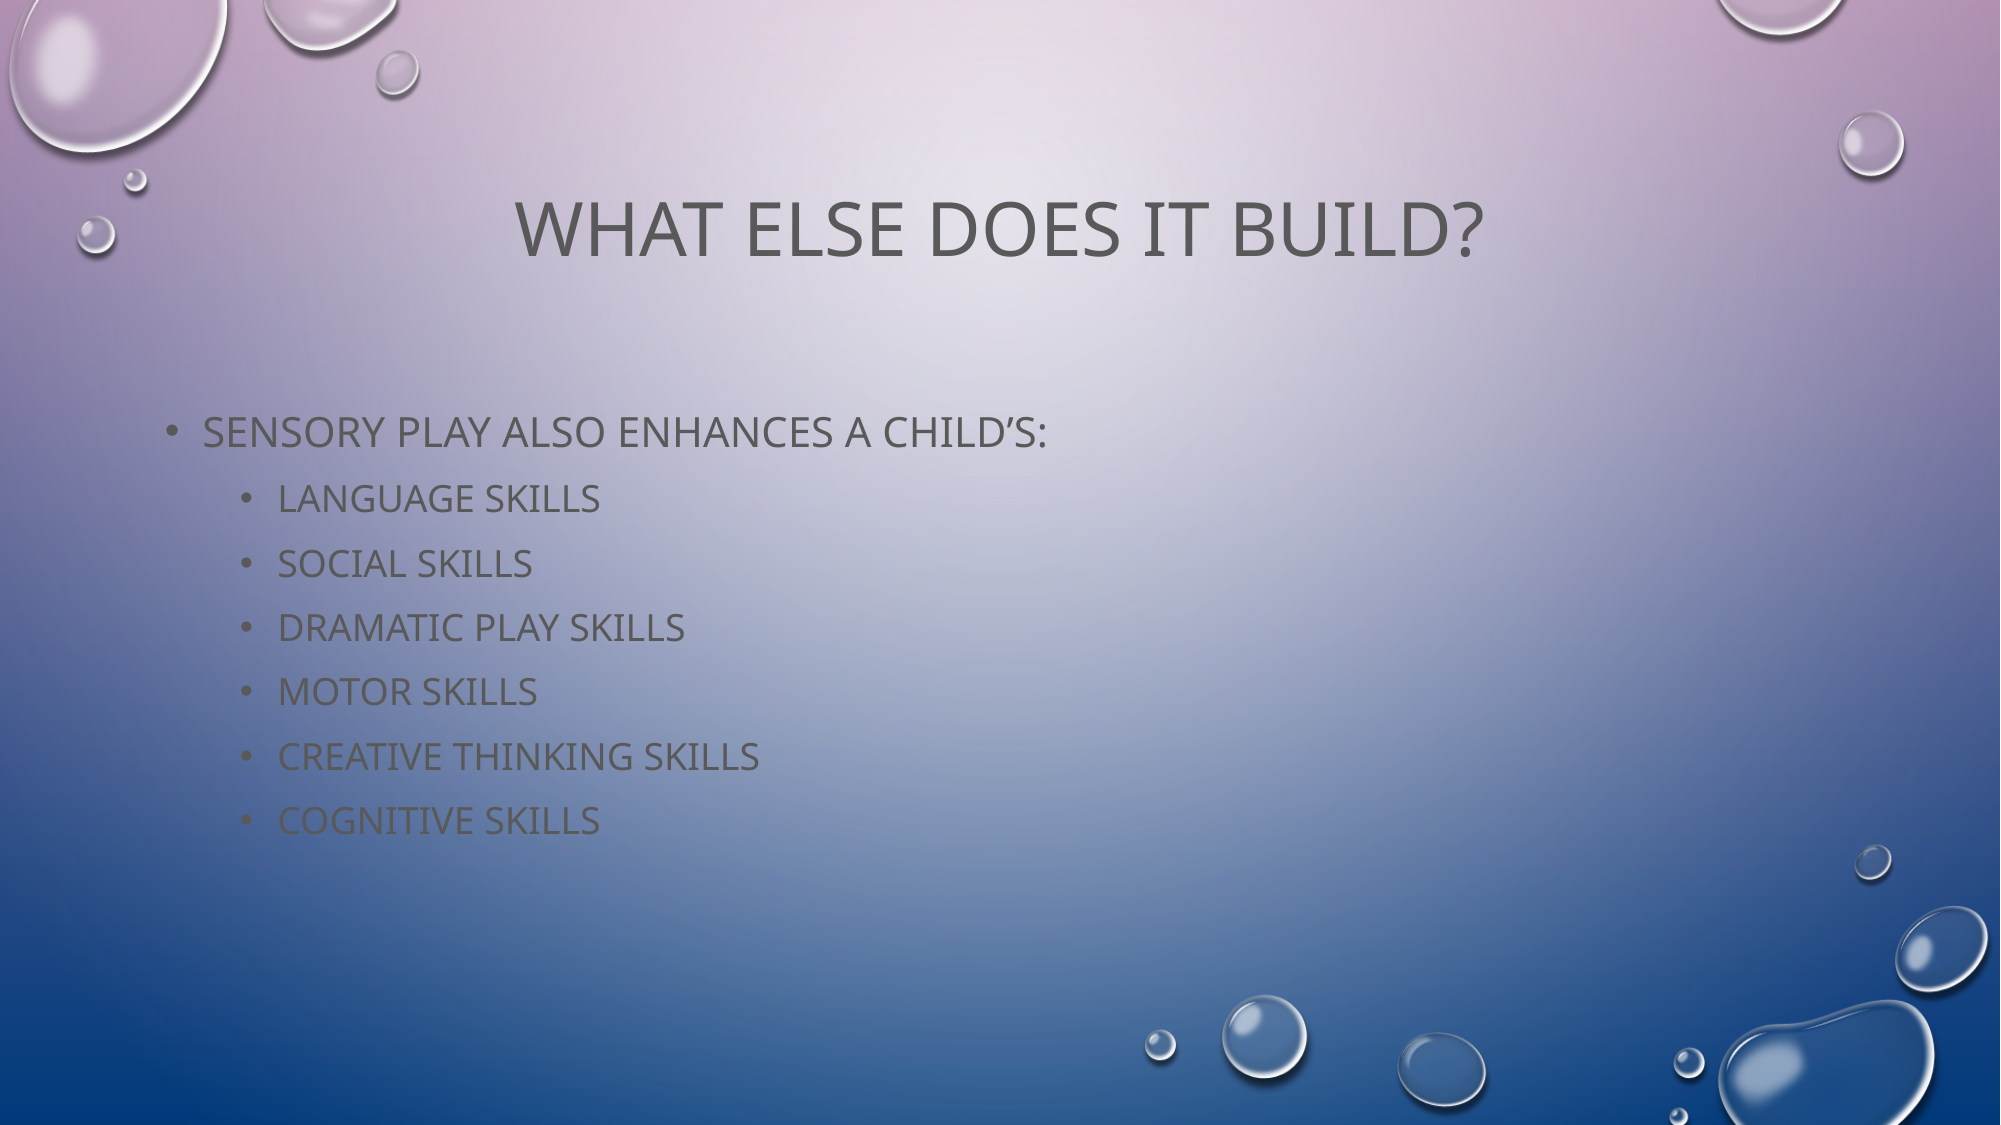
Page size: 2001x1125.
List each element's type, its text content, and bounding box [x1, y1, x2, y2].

picture [0, 0, 2000, 1125]
list Sensory play also enhances a child’s: Language skills Social skills Dramatic play skills Motor skills Creative thinking skills Cognitive skills [149, 388, 1850, 950]
title What else does it build? [149, 101, 1851, 364]
